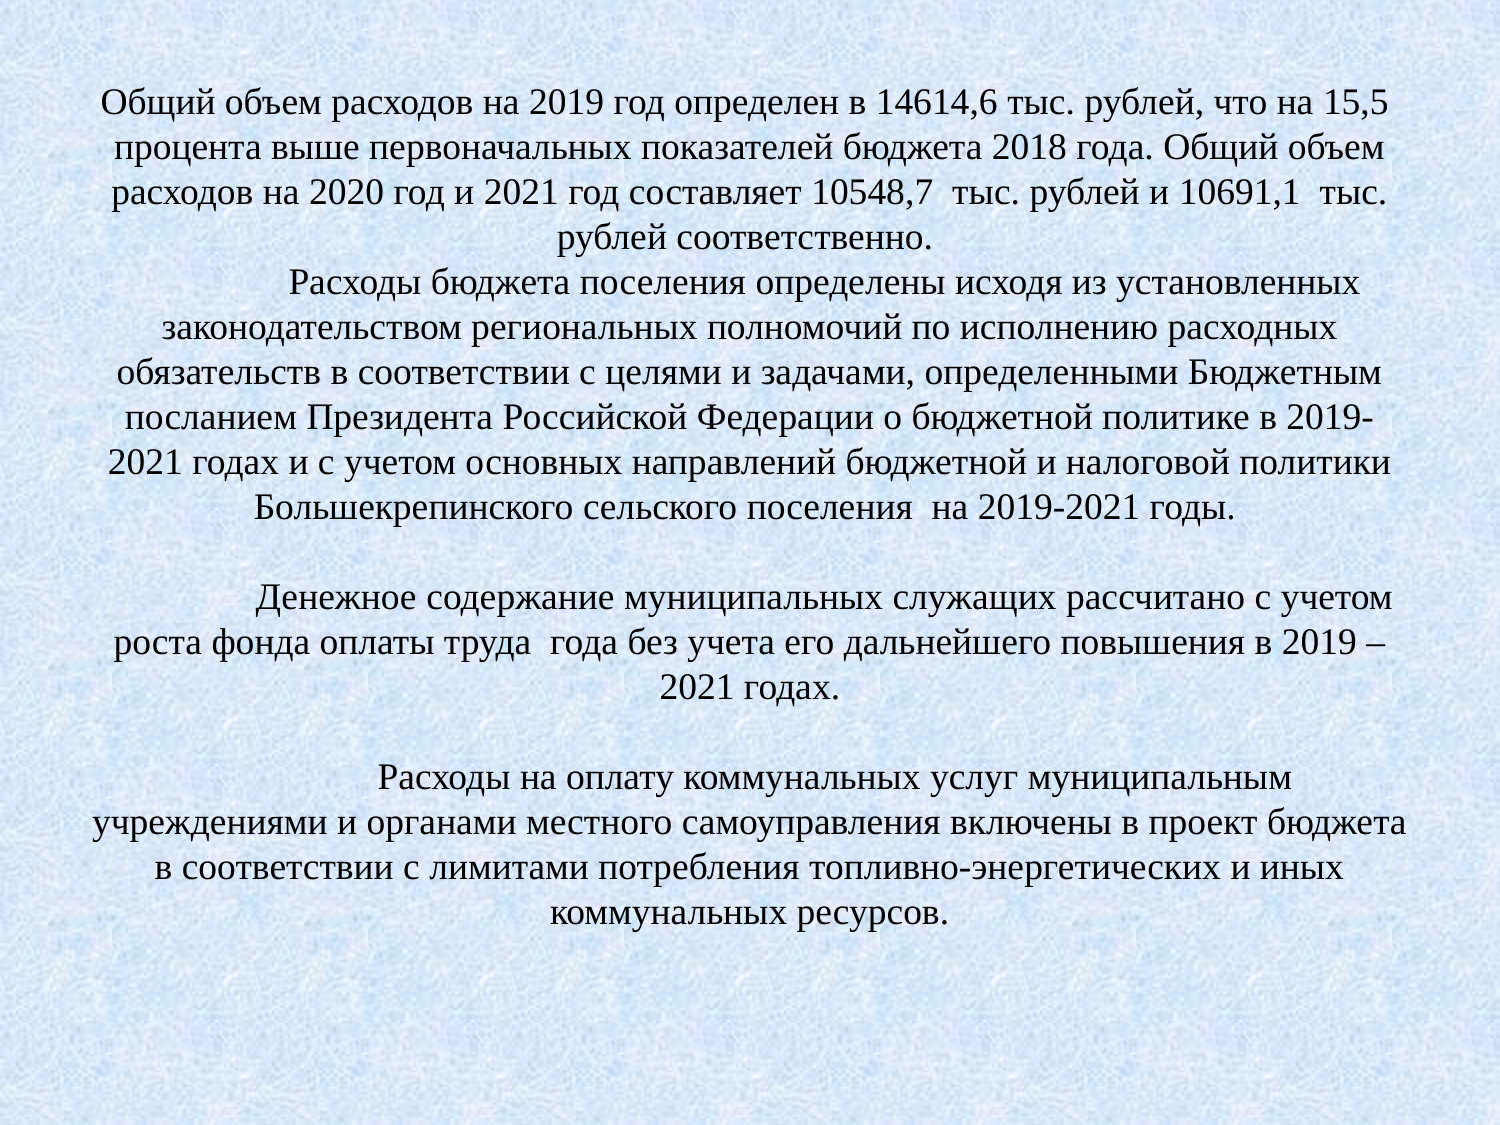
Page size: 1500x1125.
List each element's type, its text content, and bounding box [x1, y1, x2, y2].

title Общий объем расходов на 2019 год определен в 14614,6 тыс. рублей, что на 15,5 процента выше первоначальных показателей бюджета 2018 года. Общий объем расходов на 2020 год и 2021 год составляет 10548,7 тыс. рублей и 10691,1 тыс. рублей соответственно. Расходы бюджета поселения определены исходя из установленных законодательством региональных полномочий по исполнению расходных обязательств в соответствии с целями и задачами, определенными Бюджетным посланием Президента Российской Федерации о бюджетной политике в 2019-2021 годах и с учетом основных направлений бюджетной и налоговой политики Большекрепинского сельского поселения на 2019-2021 годы. Денежное содержание муниципальных служащих рассчитано с учетом роста фонда оплаты труда года без учета его дальнейшего повышения в 2019 – 2021 годах. Расходы на оплату коммунальных услуг муниципальным учреждениями и органами местного самоуправления включены в проект бюджета в соответствии с лимитами потребления топливно-энергетических и иных коммунальных ресурсов. [75, 45, 1425, 1055]
picture [0, 0, 1500, 1125]
